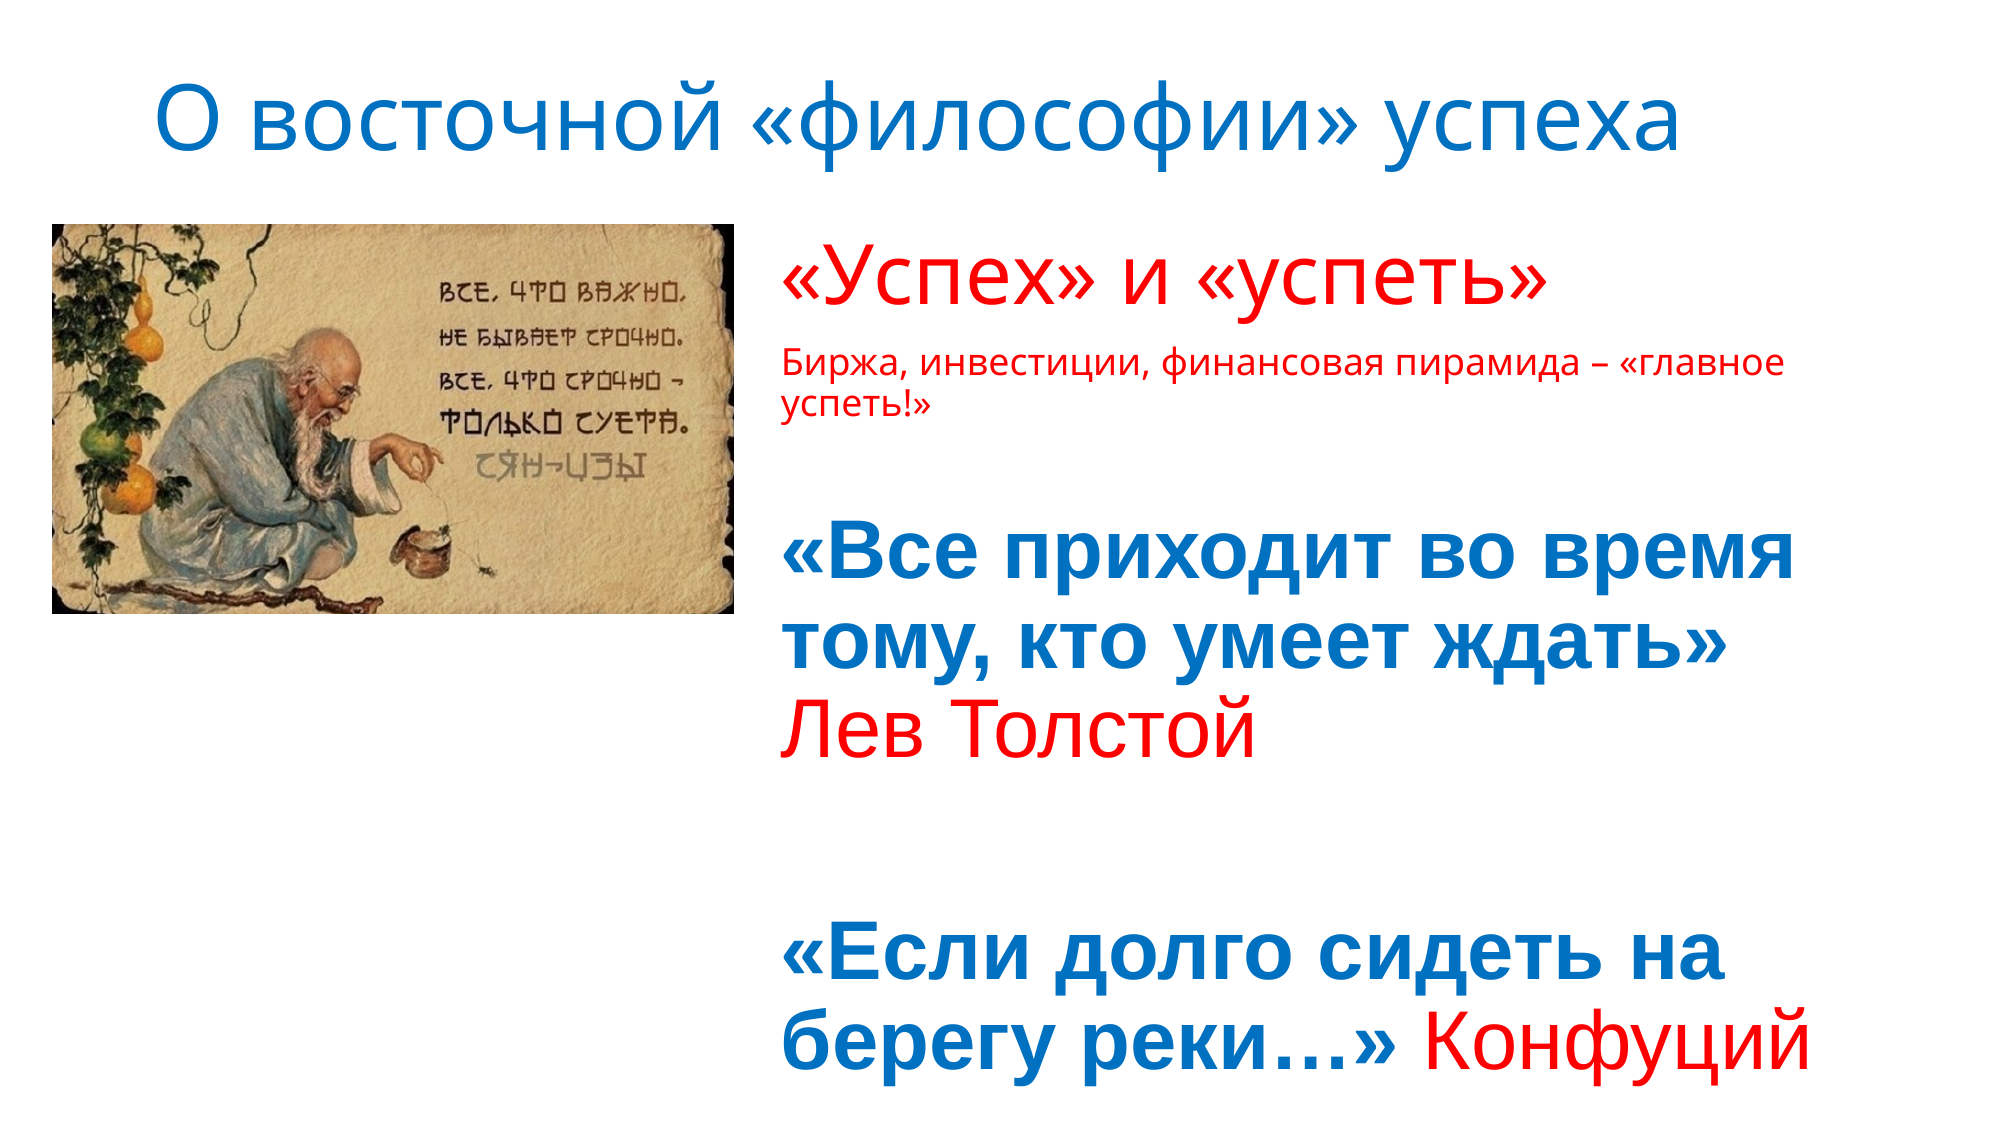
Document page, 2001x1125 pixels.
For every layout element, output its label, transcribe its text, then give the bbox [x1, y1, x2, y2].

list «Успех» и «успеть» Биржа, инвестиции, финансовая пирамида – «главное успеть!» «Все приходит во время тому, кто умеет ждать» Лев Толстой «Если долго сидеть на берегу реки…» Конфуций [765, 224, 1863, 1110]
title О восточной «философии» успеха [137, 59, 1863, 182]
picture [52, 224, 734, 614]
